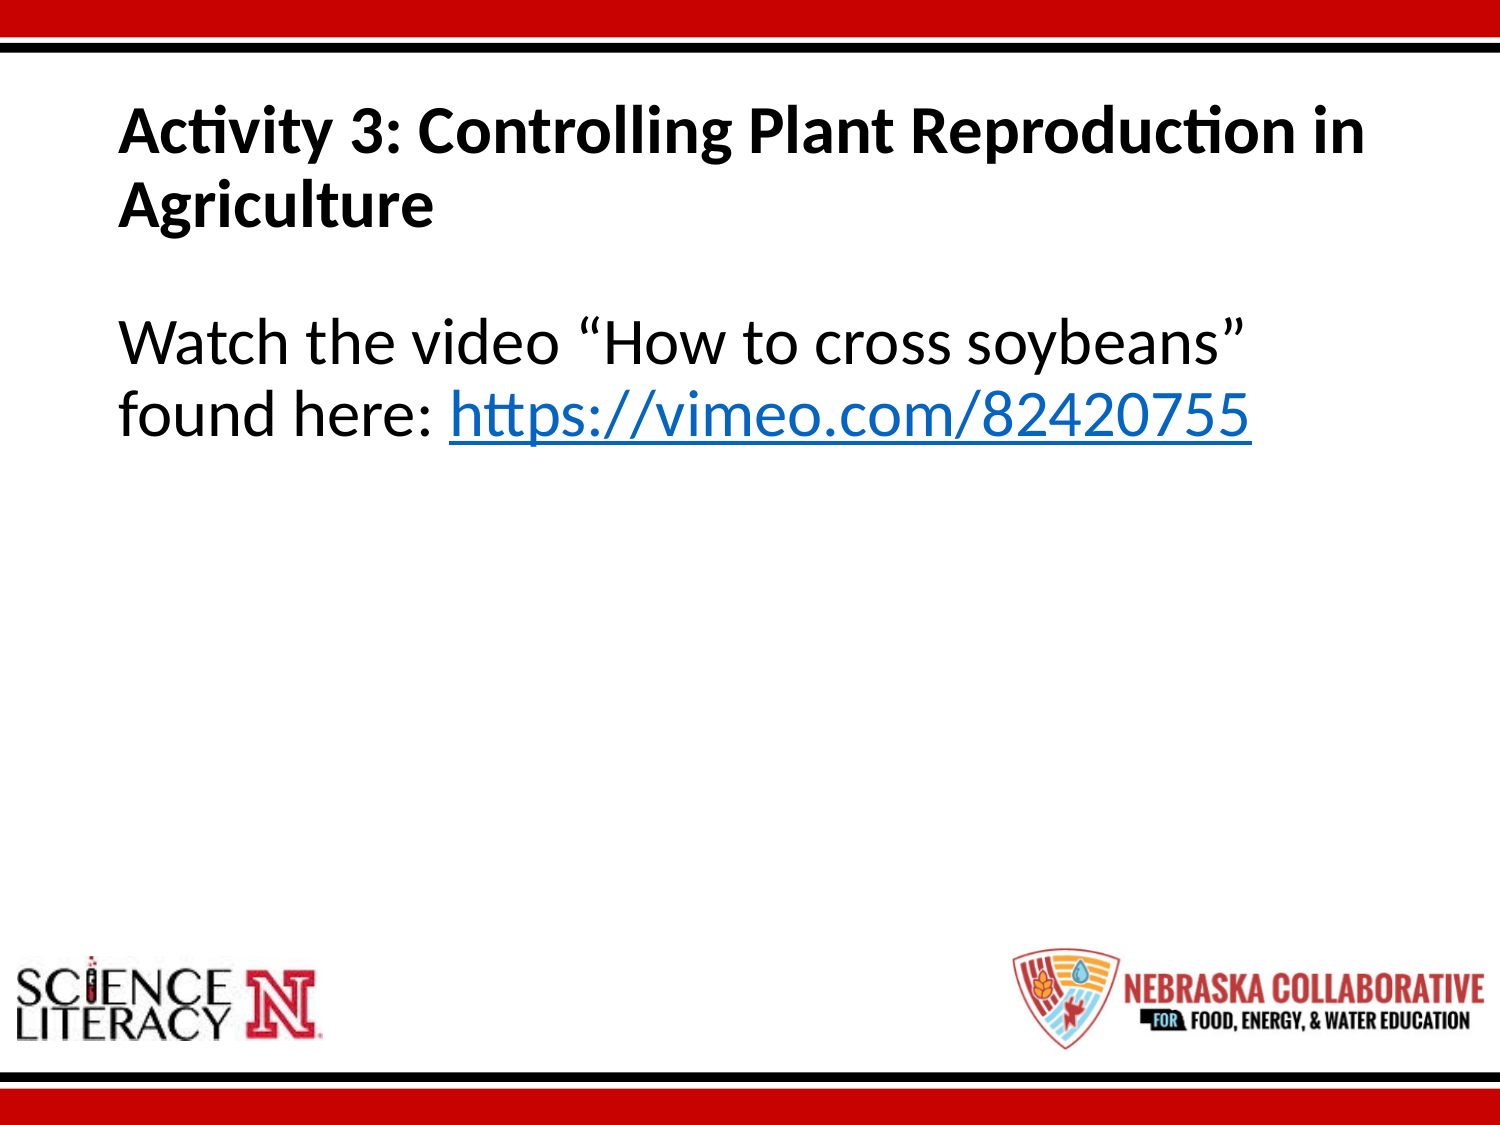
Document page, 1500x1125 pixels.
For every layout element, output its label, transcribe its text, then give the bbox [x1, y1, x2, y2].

picture [17, 956, 323, 1041]
title Activity 3: Controlling Plant Reproduction in Agriculture [103, 59, 1397, 278]
list Watch the video “How to cross soybeans” found here: https://vimeo.com/82420755 [103, 299, 1397, 875]
picture [1012, 947, 1485, 1050]
